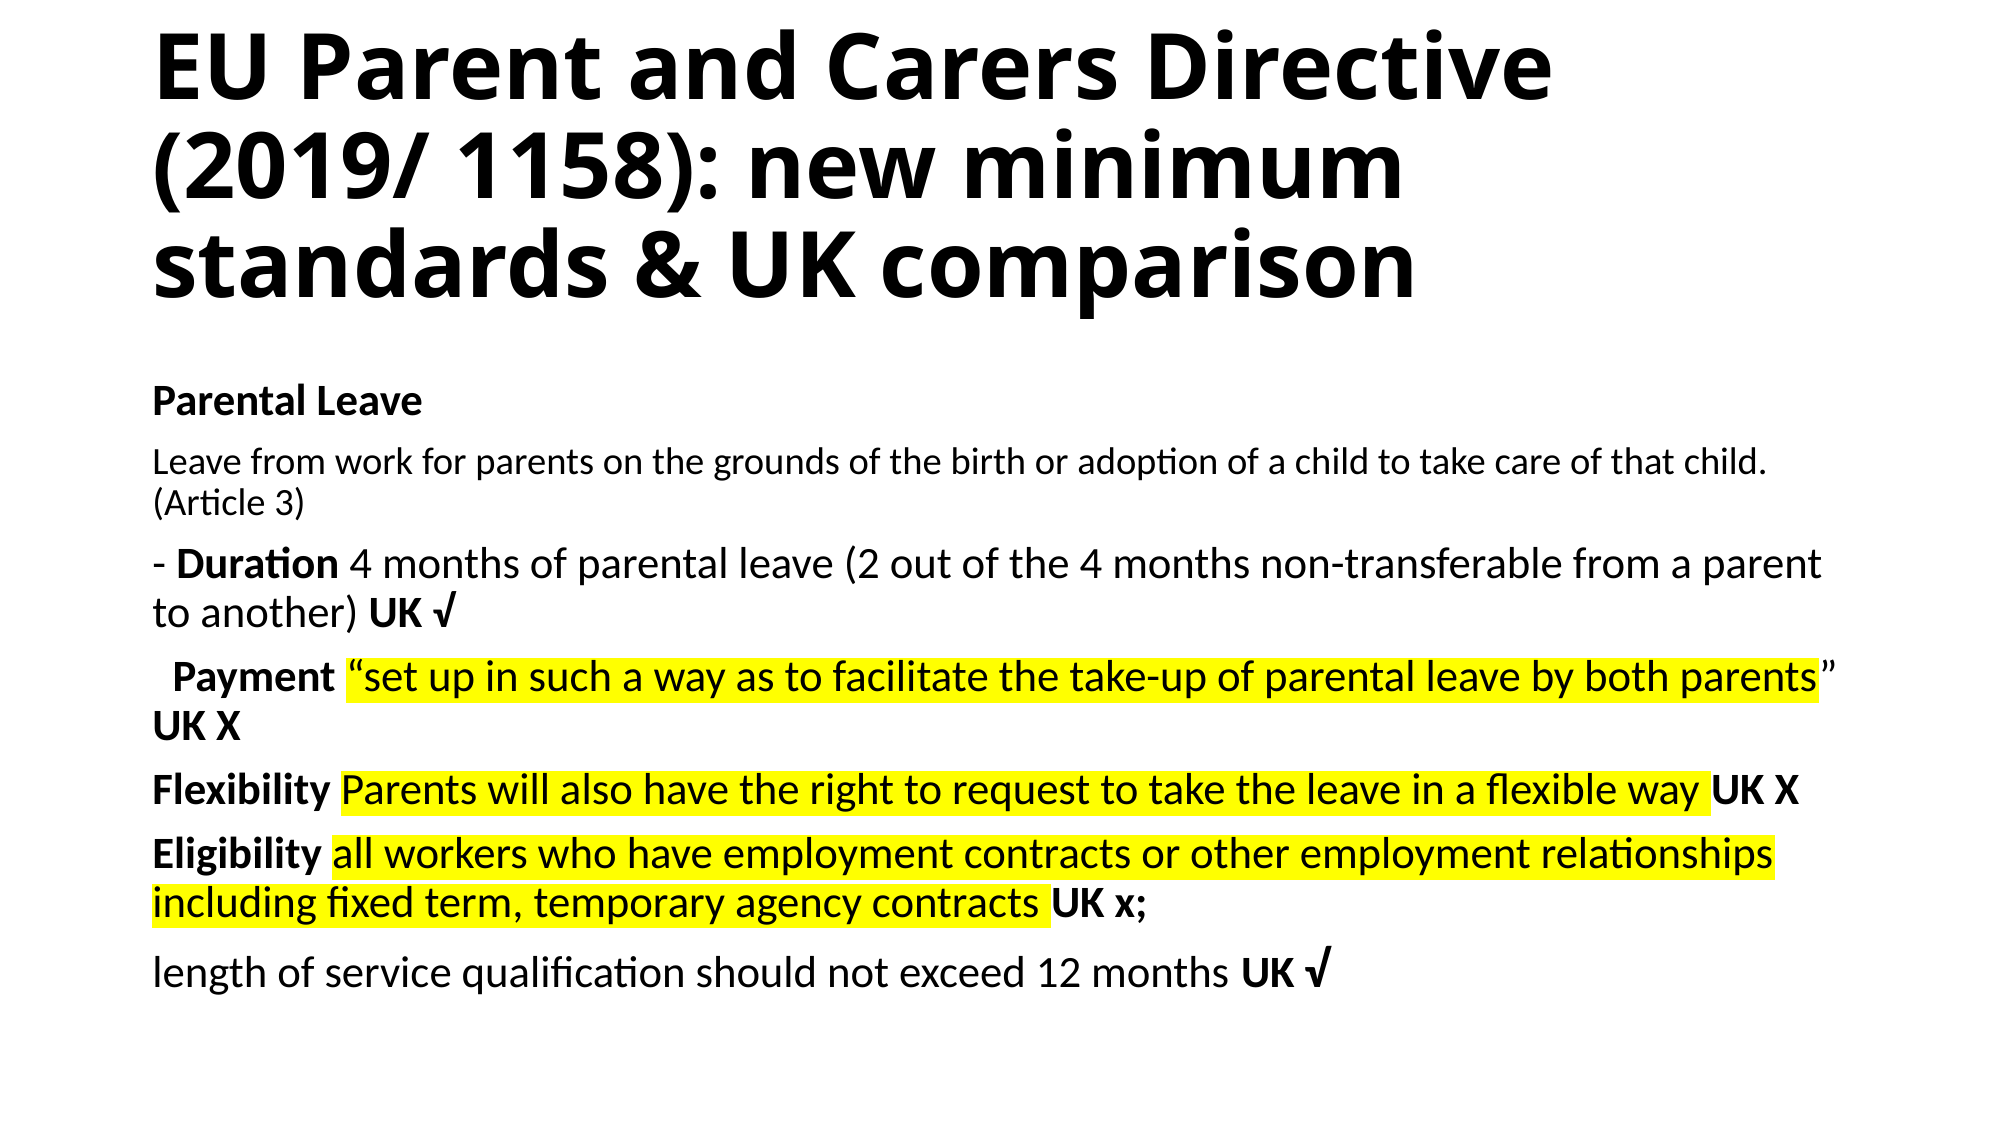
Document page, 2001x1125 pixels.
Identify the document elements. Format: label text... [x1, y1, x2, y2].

list Parental Leave Leave from work for parents on the grounds of the birth or adoption of a child to take care of that child. (Article 3) - Duration 4 months of parental leave (2 out of the 4 months non-transferable from a parent to another) UK √ Payment “set up in such a way as to facilitate the take-up of parental leave by both parents” UK X Flexibility Parents will also have the right to request to take the leave in a flexible way UK X Eligibility all workers who have employment contracts or other employment relationships including fixed term, temporary agency contracts UK x; length of service qualification should not exceed 12 months UK √ [137, 299, 1863, 1014]
title EU Parent and Carers Directive (2019/ 1158): new minimum standards & UK comparison [137, 59, 1863, 278]
